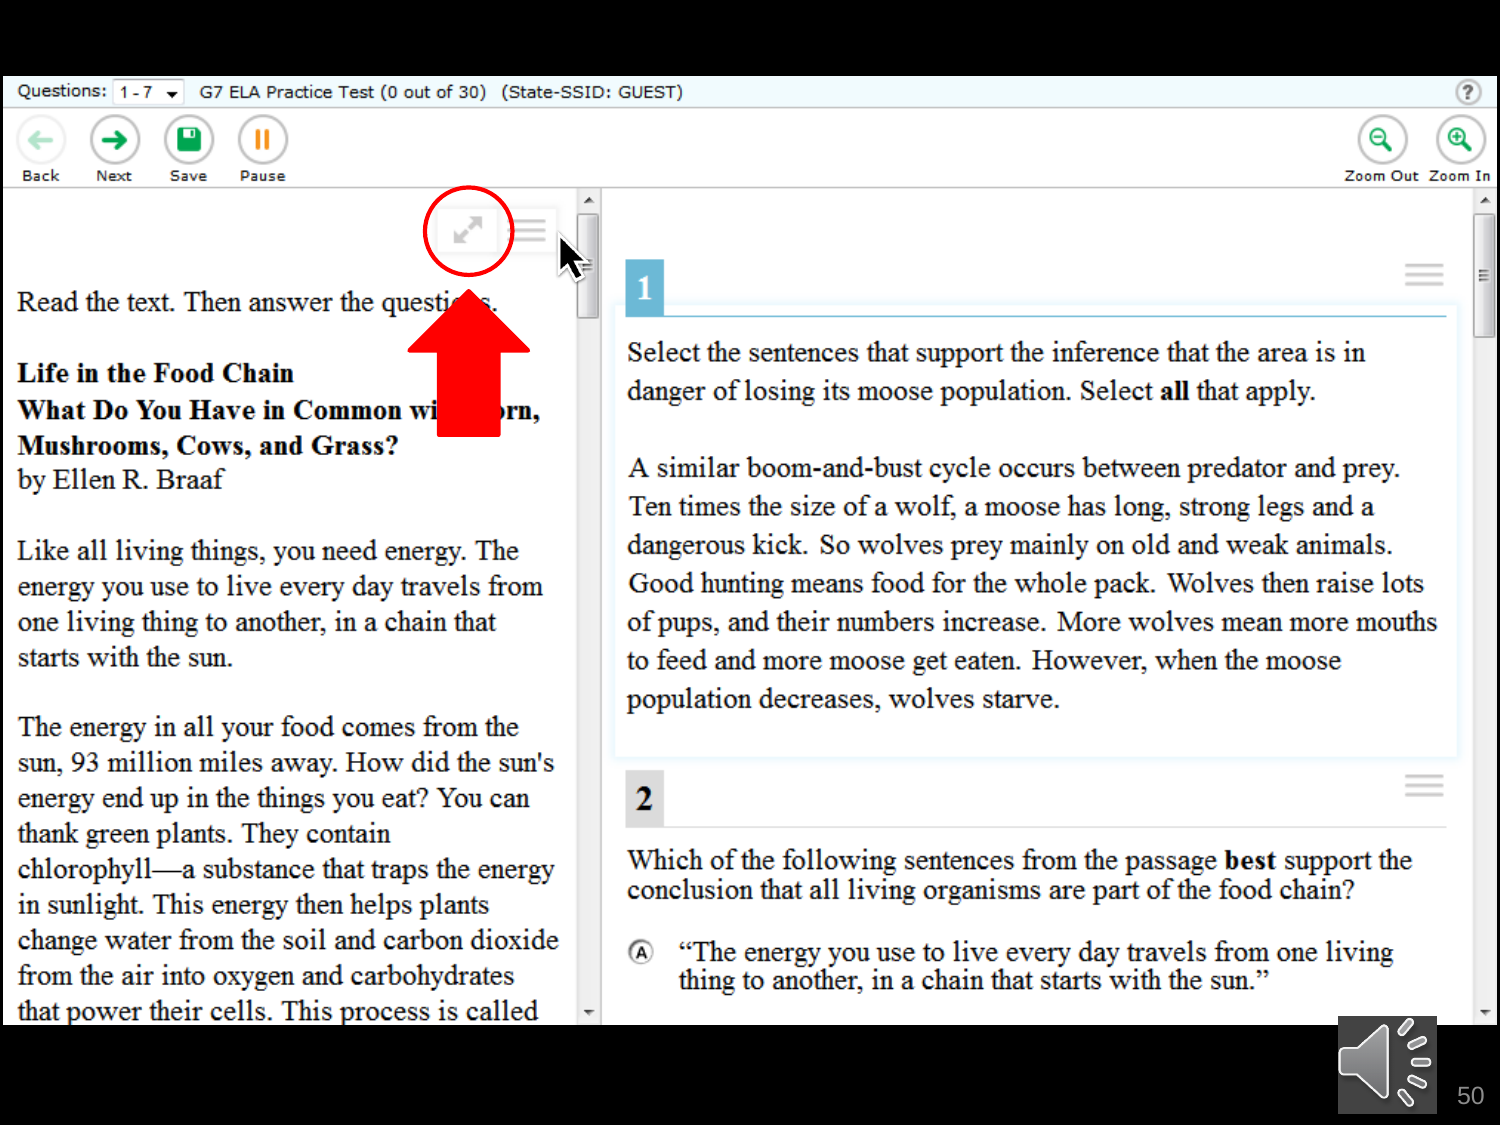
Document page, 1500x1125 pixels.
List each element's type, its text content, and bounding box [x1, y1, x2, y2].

slide_number 50 [1149, 1065, 1500, 1125]
picture [2, 76, 1498, 1116]
